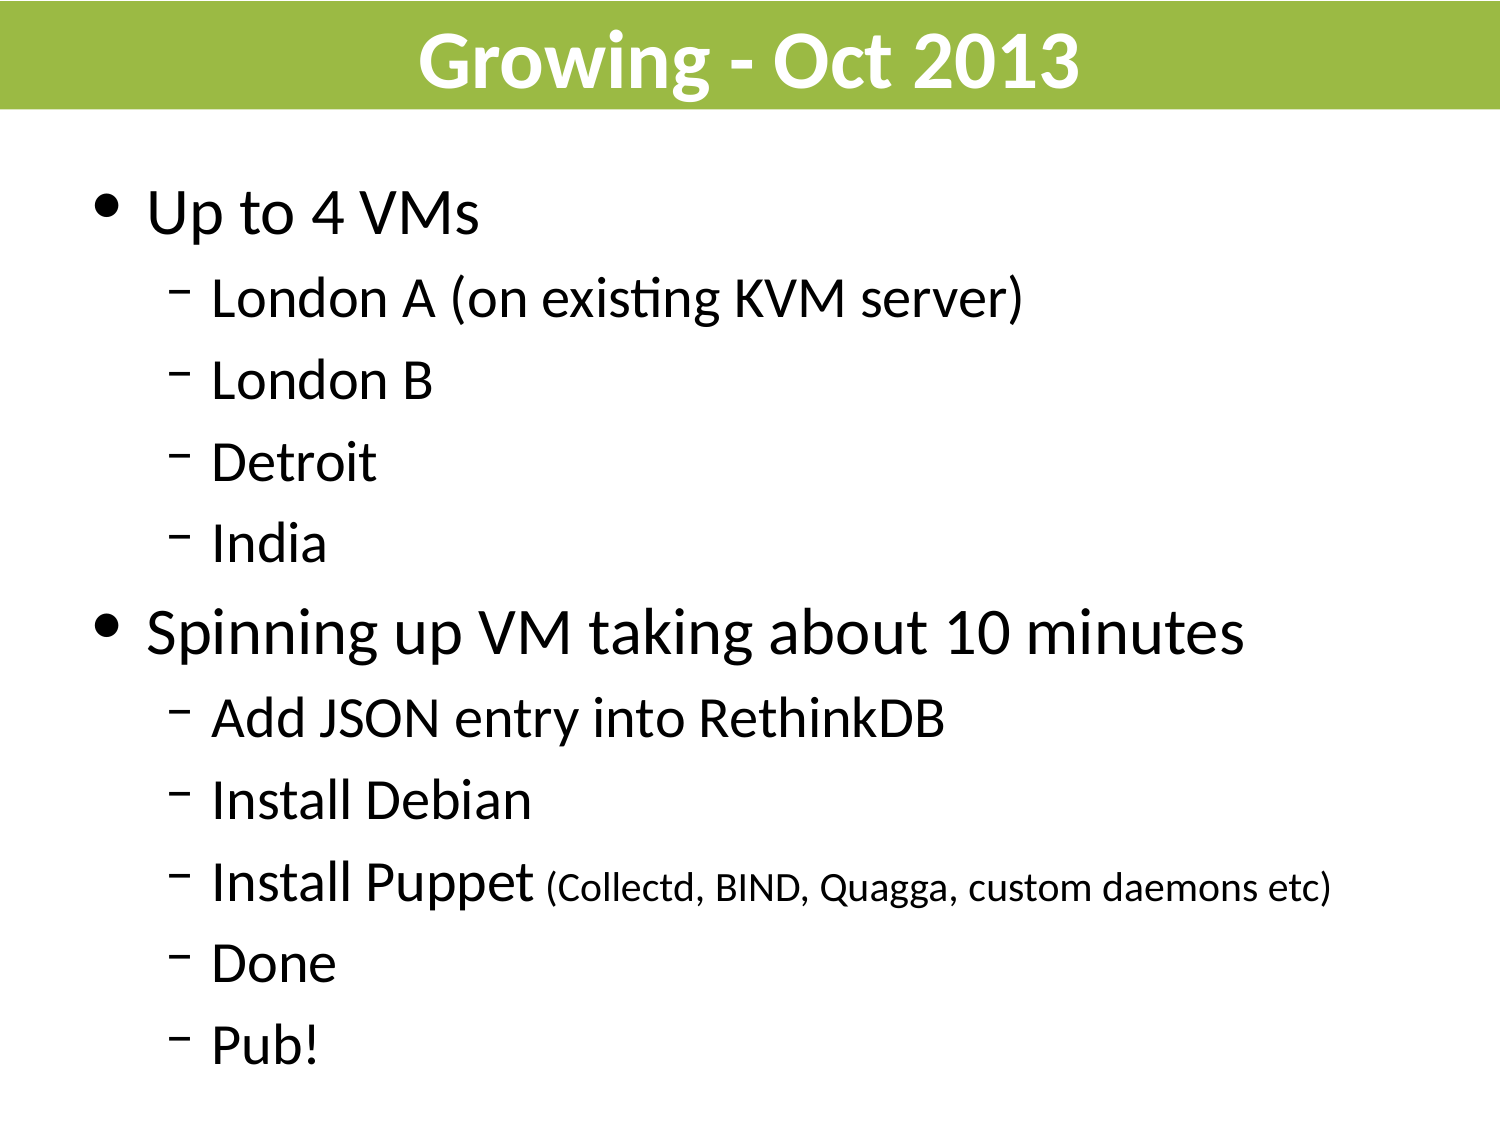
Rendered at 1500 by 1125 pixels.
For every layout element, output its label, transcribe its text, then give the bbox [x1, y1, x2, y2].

title Growing - Oct 2013 [0, 1, 1500, 110]
list Up to 4 VMs London A (on existing KVM server) London B Detroit India Spinning up VM taking about 10 minutes Add JSON entry into RethinkDB Install Debian Install Puppet (Collectd, BIND, Quagga, custom daemons etc) Done Pub! [75, 160, 1425, 1125]
